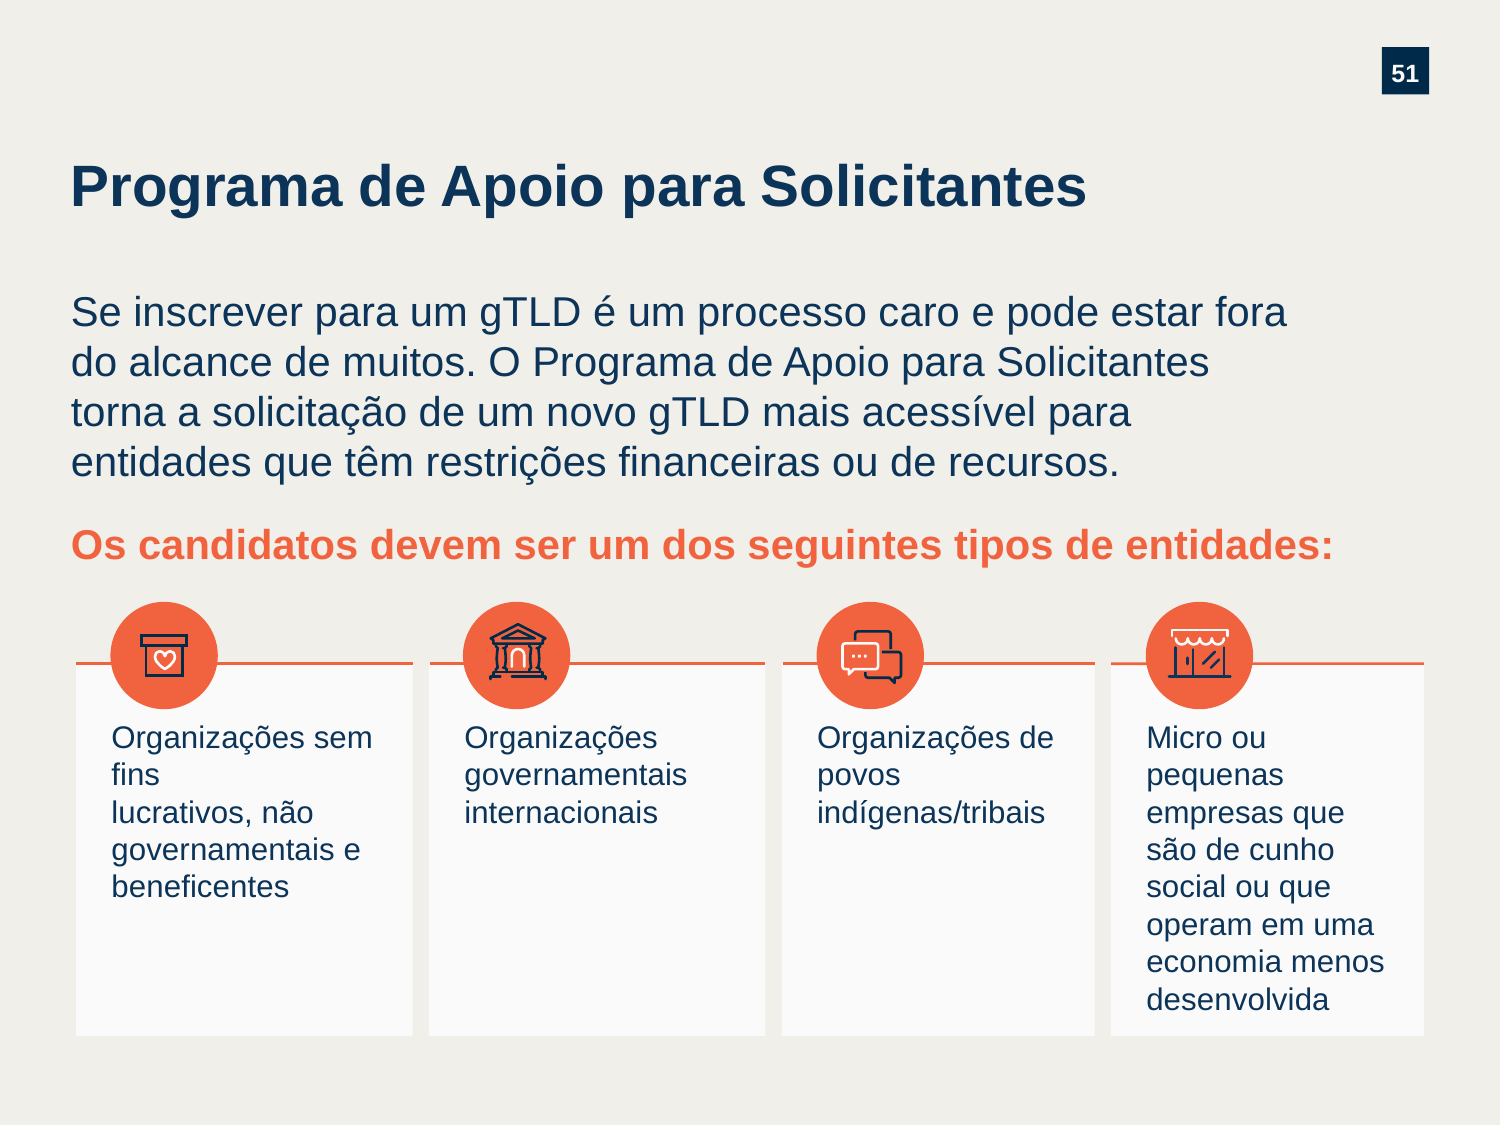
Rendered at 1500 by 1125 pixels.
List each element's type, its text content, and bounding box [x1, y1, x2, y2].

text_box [1168, 629, 1231, 679]
text_box Organizações sem fins lucrativos, não governamentais e beneficentes [76, 669, 413, 1036]
text_box Micro ou pequenas empresas que são de cunho social ou que operam em uma economia menos desenvolvida [1110, 669, 1424, 1036]
text_box [113, 673, 215, 710]
text_box [1145, 601, 1254, 662]
text_box [819, 673, 922, 710]
text_box [110, 601, 218, 663]
text_box Os candidatos devem ser um dos seguintes tipos de entidades: [70, 517, 1369, 583]
text_box [462, 601, 571, 663]
text_box Se inscrever para um gTLD é um processo caro e pode estar fora do alcance de muitos. O Programa de Apoio para Solicitantes torna a solicitação de um novo gTLD mais acessível para entidades que têm restrições financeiras ou de recursos. [70, 284, 1294, 509]
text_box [842, 631, 902, 684]
text_box [816, 601, 924, 663]
text_box [1148, 671, 1251, 710]
text_box Organizações governamentais internacionais [428, 665, 766, 1036]
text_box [141, 635, 187, 676]
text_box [490, 624, 546, 680]
title Programa de Apoio para Solicitantes [70, 147, 1146, 230]
text_box [465, 673, 568, 710]
text_box Organizações de povos indígenas/tribais [781, 663, 1095, 1036]
